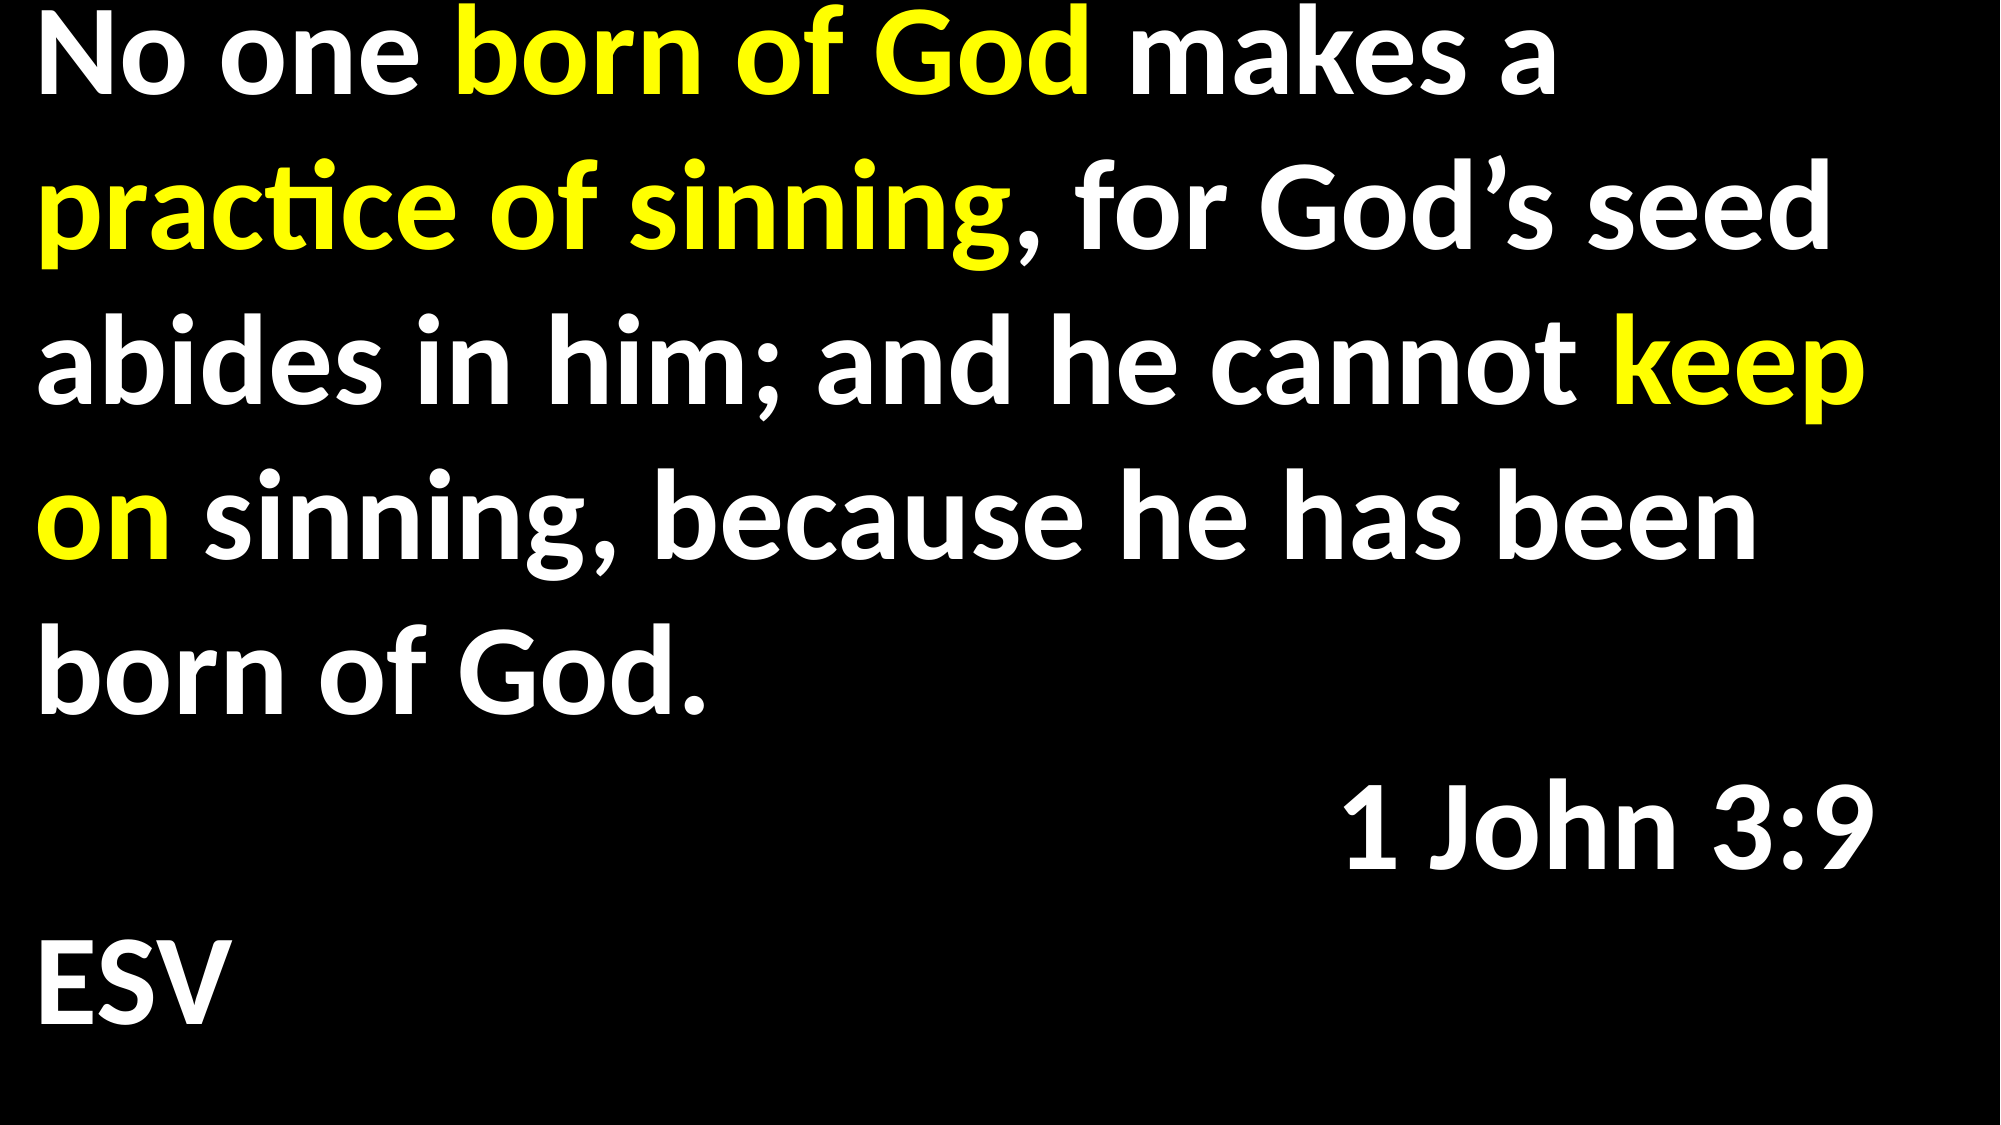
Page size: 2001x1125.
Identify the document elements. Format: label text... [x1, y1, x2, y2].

list No one born of God makes a practice of sinning, for God’s seed abides in him; and he cannot keep on sinning, because he has been born of God. 1 John 3:9 ESV [0, 0, 2000, 1098]
